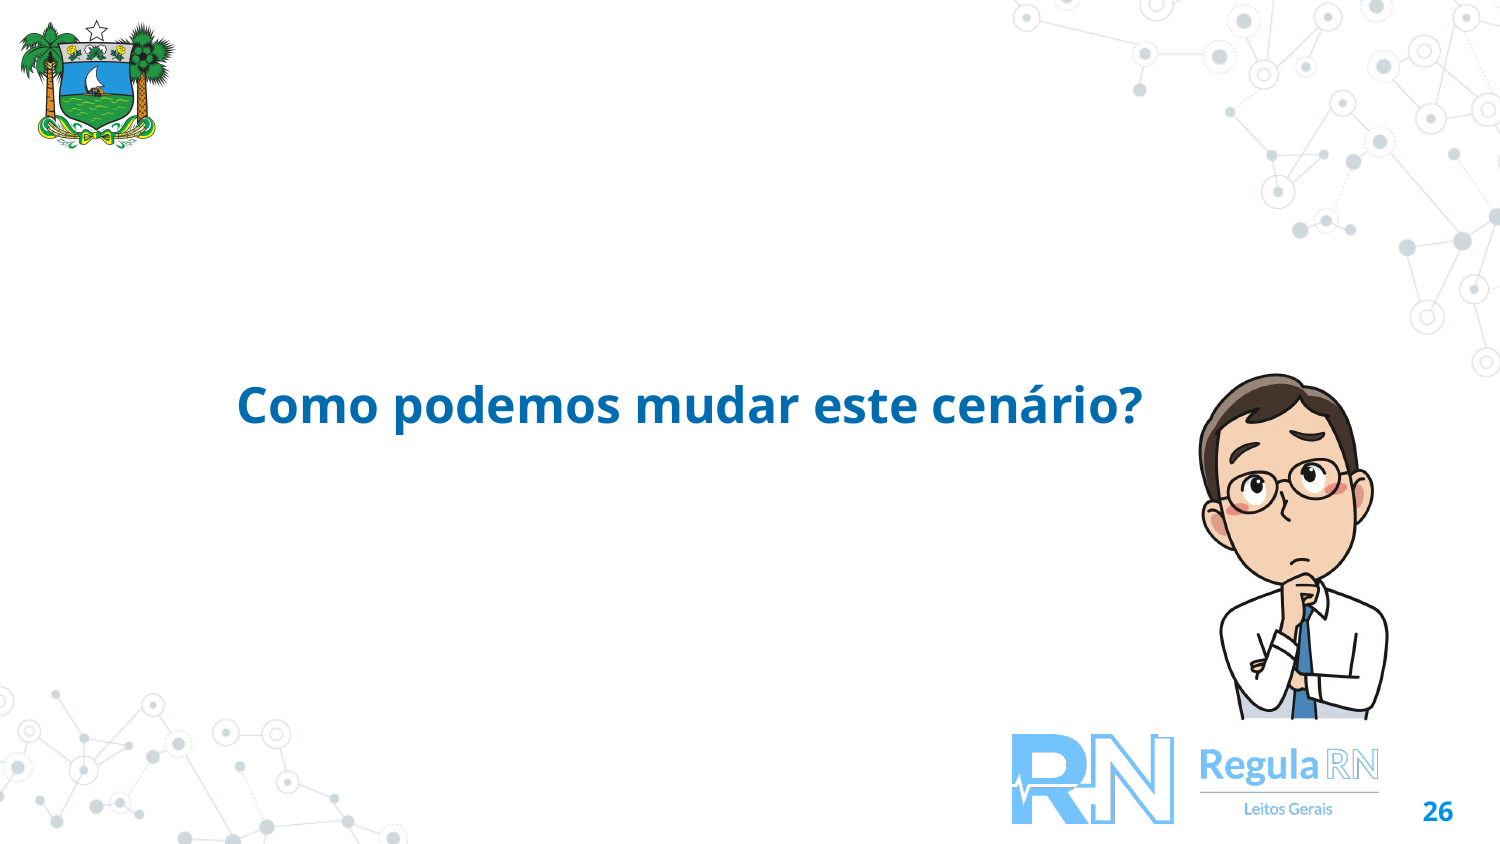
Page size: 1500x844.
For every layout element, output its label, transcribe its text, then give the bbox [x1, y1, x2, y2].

picture [0, 0, 1500, 844]
slide_number 26 [1378, 779, 1469, 844]
text_box Como podemos mudar este cenário? [221, 365, 1153, 441]
